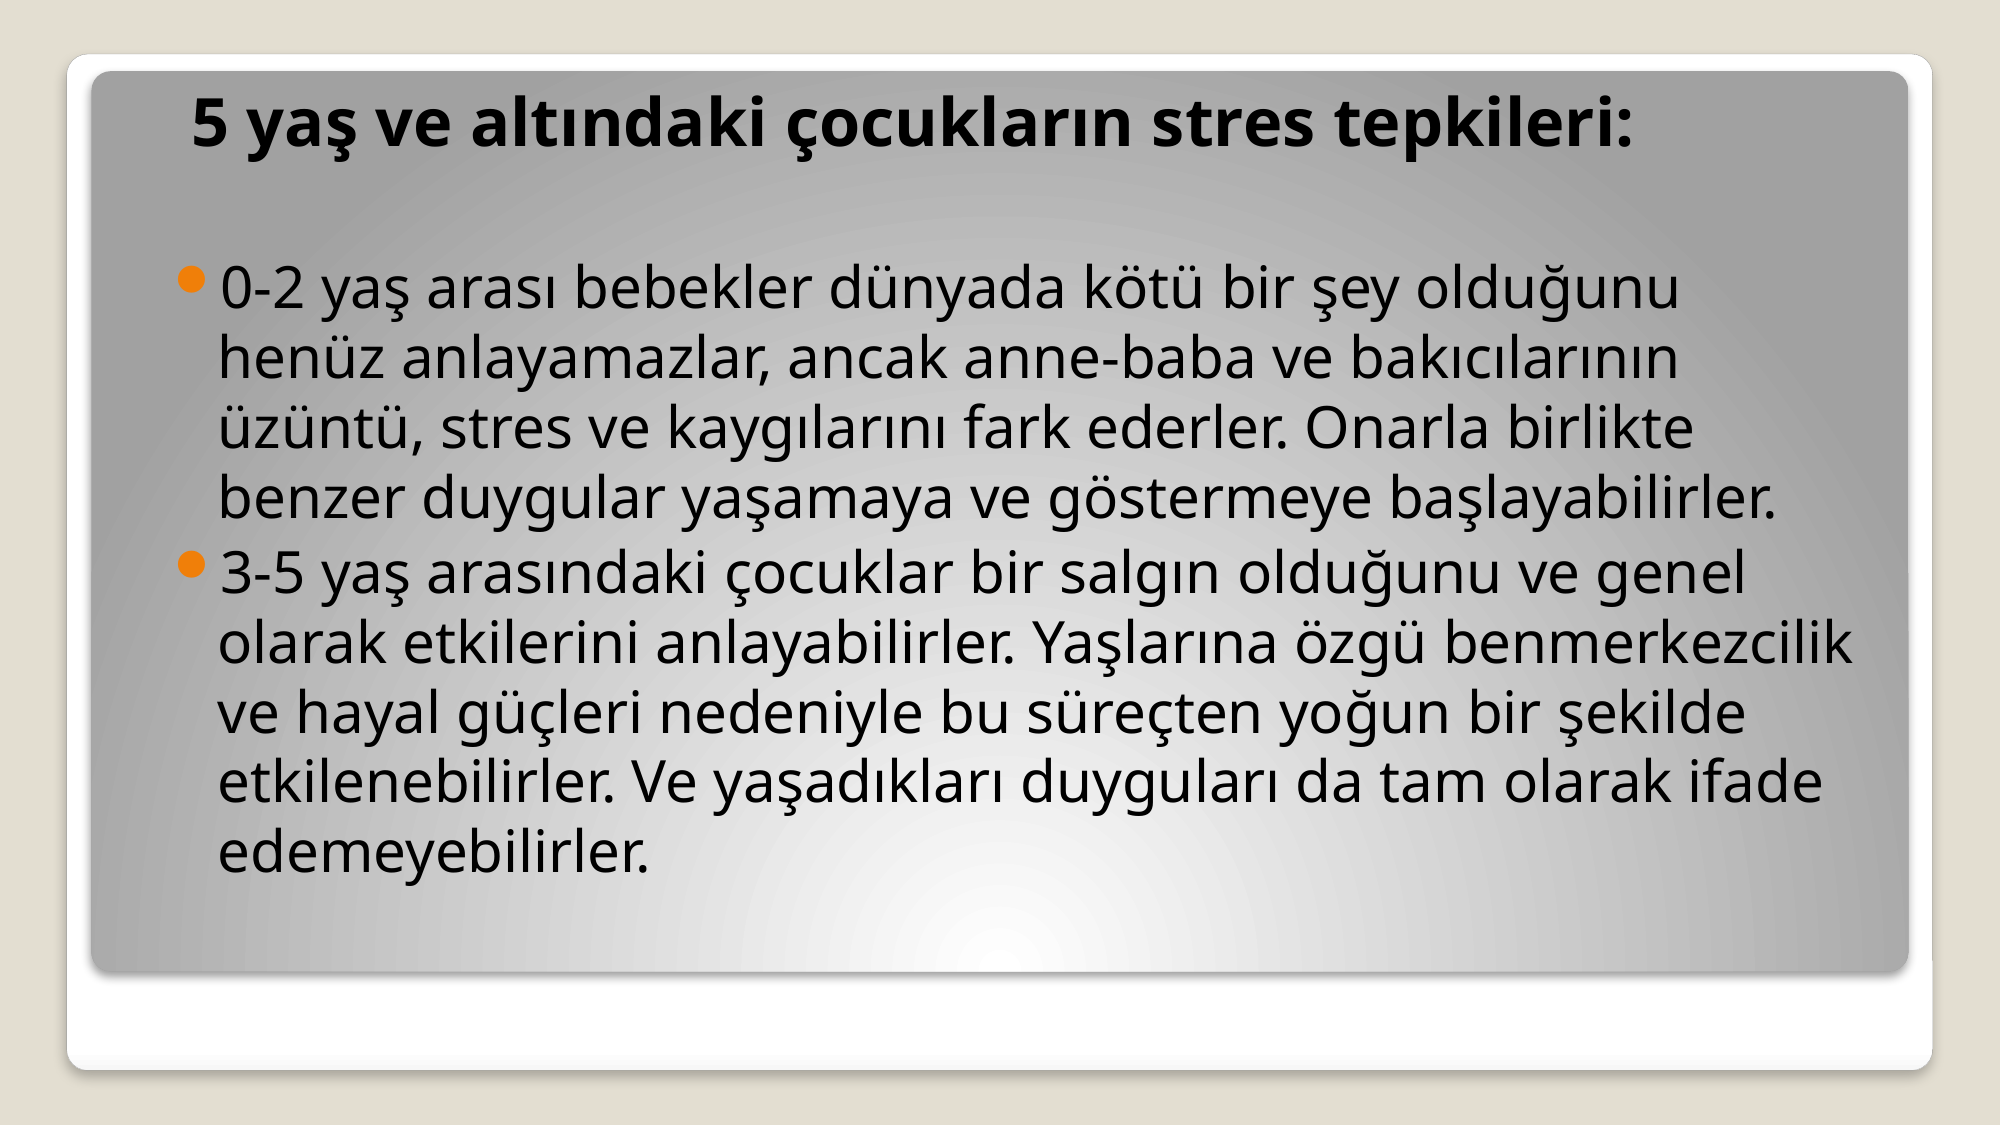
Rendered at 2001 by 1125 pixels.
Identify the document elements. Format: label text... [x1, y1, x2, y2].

list 5 yaş ve altındaki çocukların stres tepkileri: 0-2 yaş arası bebekler dünyada kötü bir şey olduğunu henüz anlayamazlar, ancak anne-baba ve bakıcılarının üzüntü, stres ve kaygılarını fark ederler. Onarla birlikte benzer duygular yaşamaya ve göstermeye başlayabilirler. 3-5 yaş arasındaki çocuklar bir salgın olduğunu ve genel olarak etkilerini anlayabilirler. Yaşlarına özgü benmerkezcilik ve hayal güçleri nedeniyle bu süreçten yoğun bir şekilde etkilenebilirler. Ve yaşadıkları duyguları da tam olarak ifade edemeyebilirler. [144, 64, 1870, 1067]
